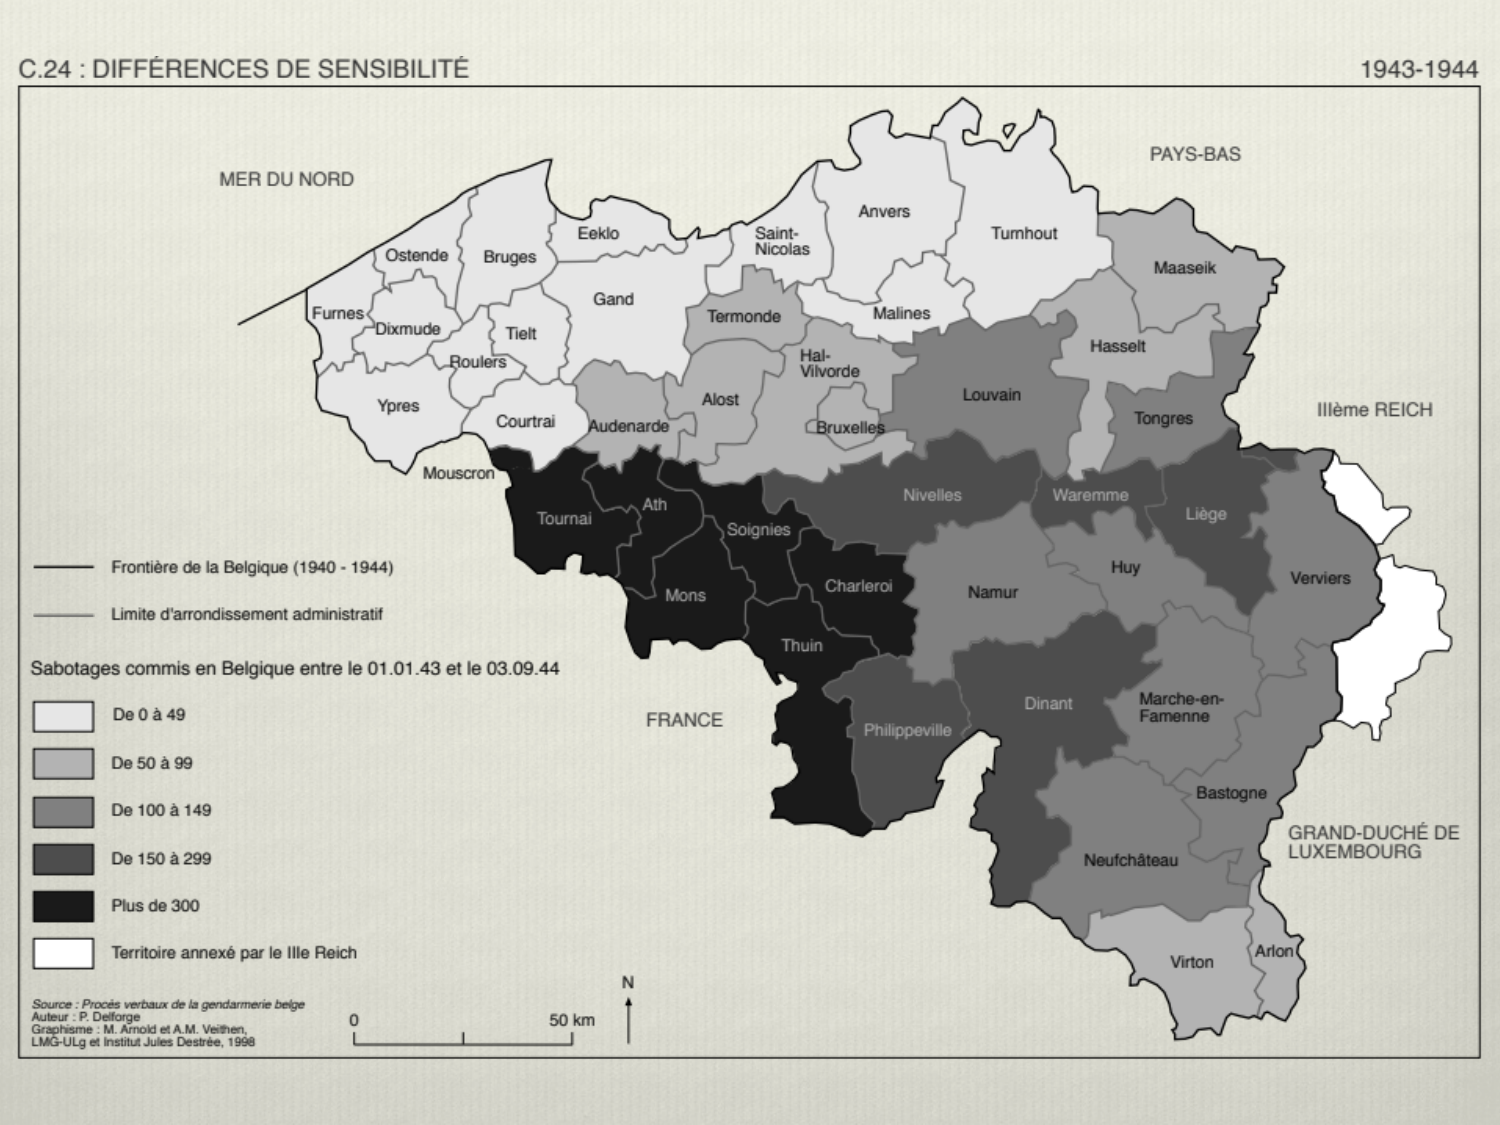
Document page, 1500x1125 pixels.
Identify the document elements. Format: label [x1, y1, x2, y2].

picture [11, 55, 1487, 1068]
